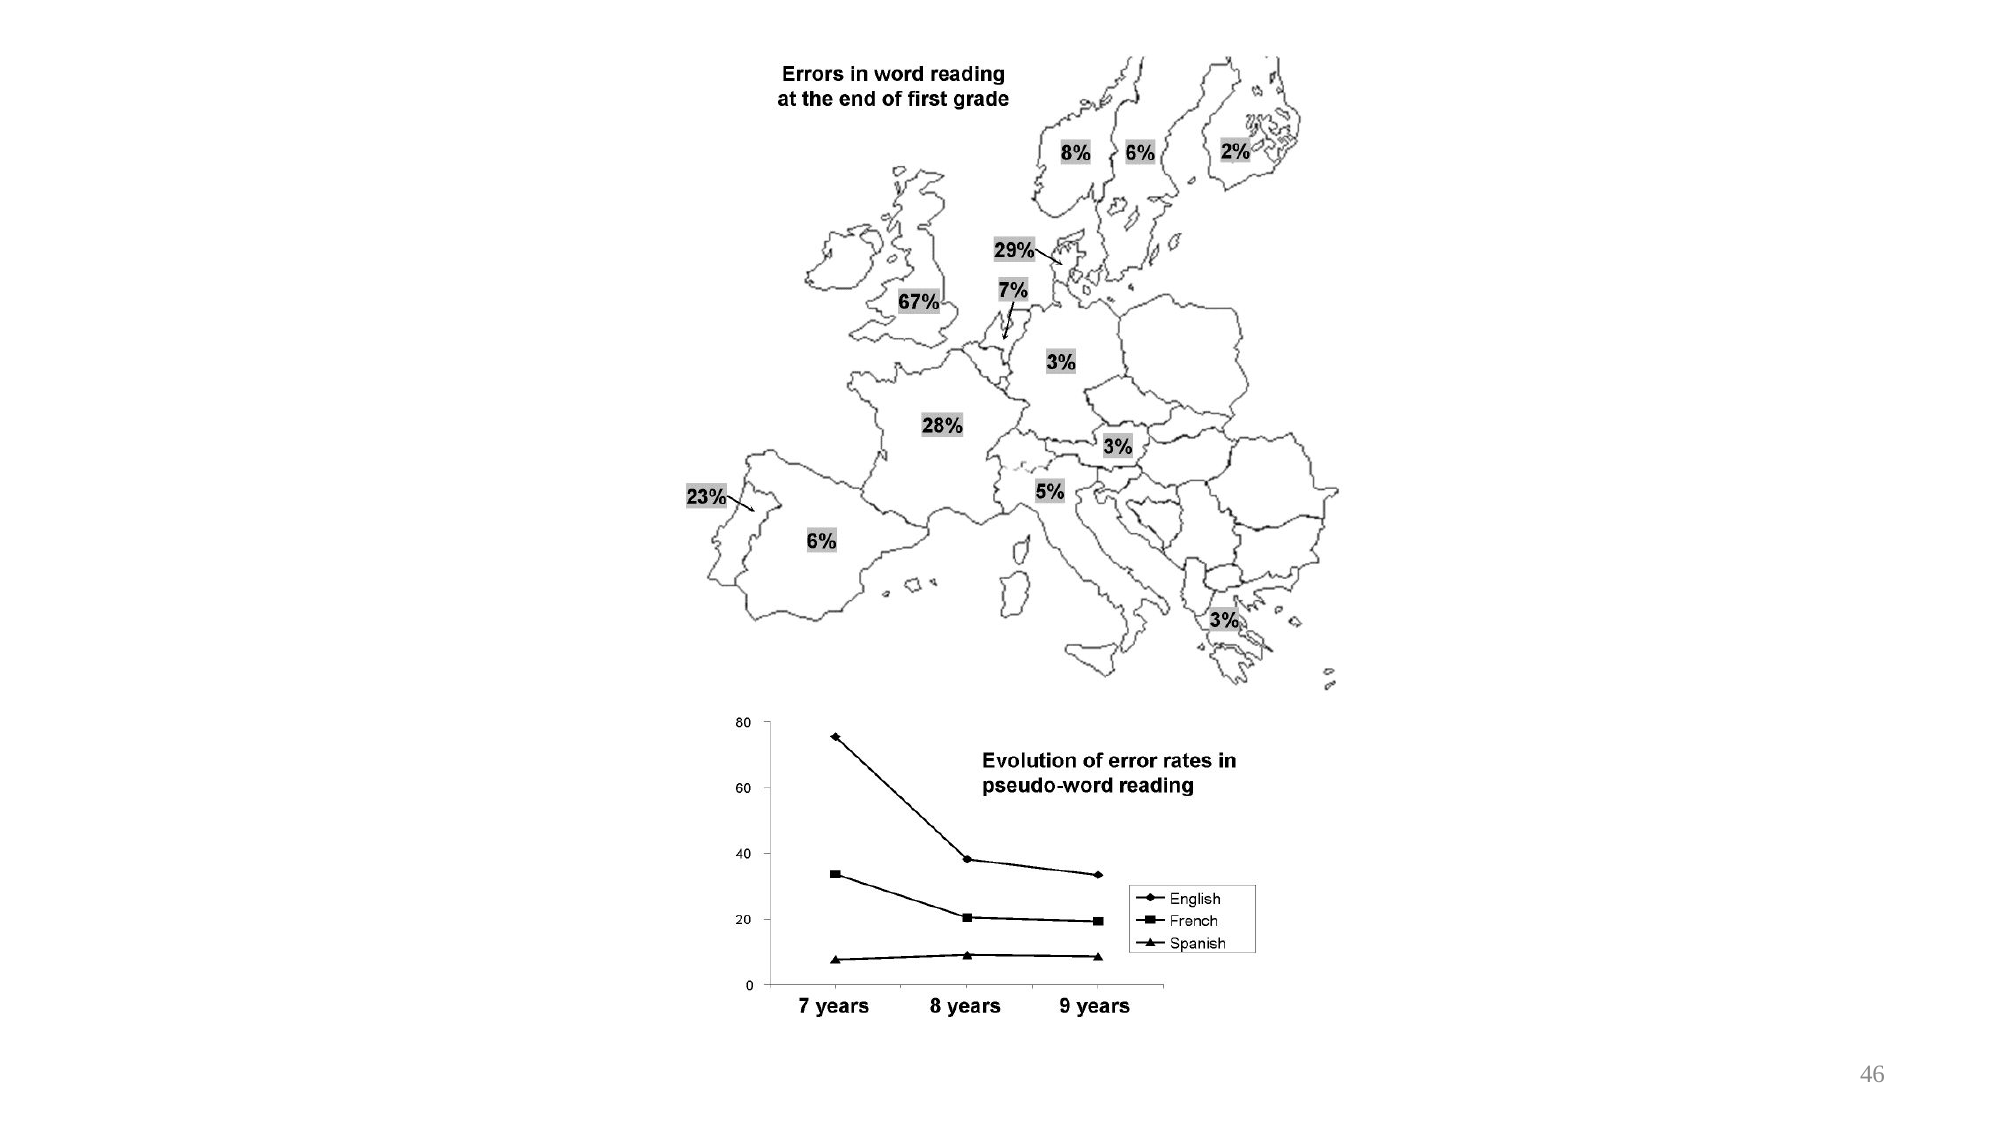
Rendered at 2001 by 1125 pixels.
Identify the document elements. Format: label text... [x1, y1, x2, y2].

picture [524, 0, 1463, 1031]
slide_number 46 [1433, 1042, 1900, 1103]
